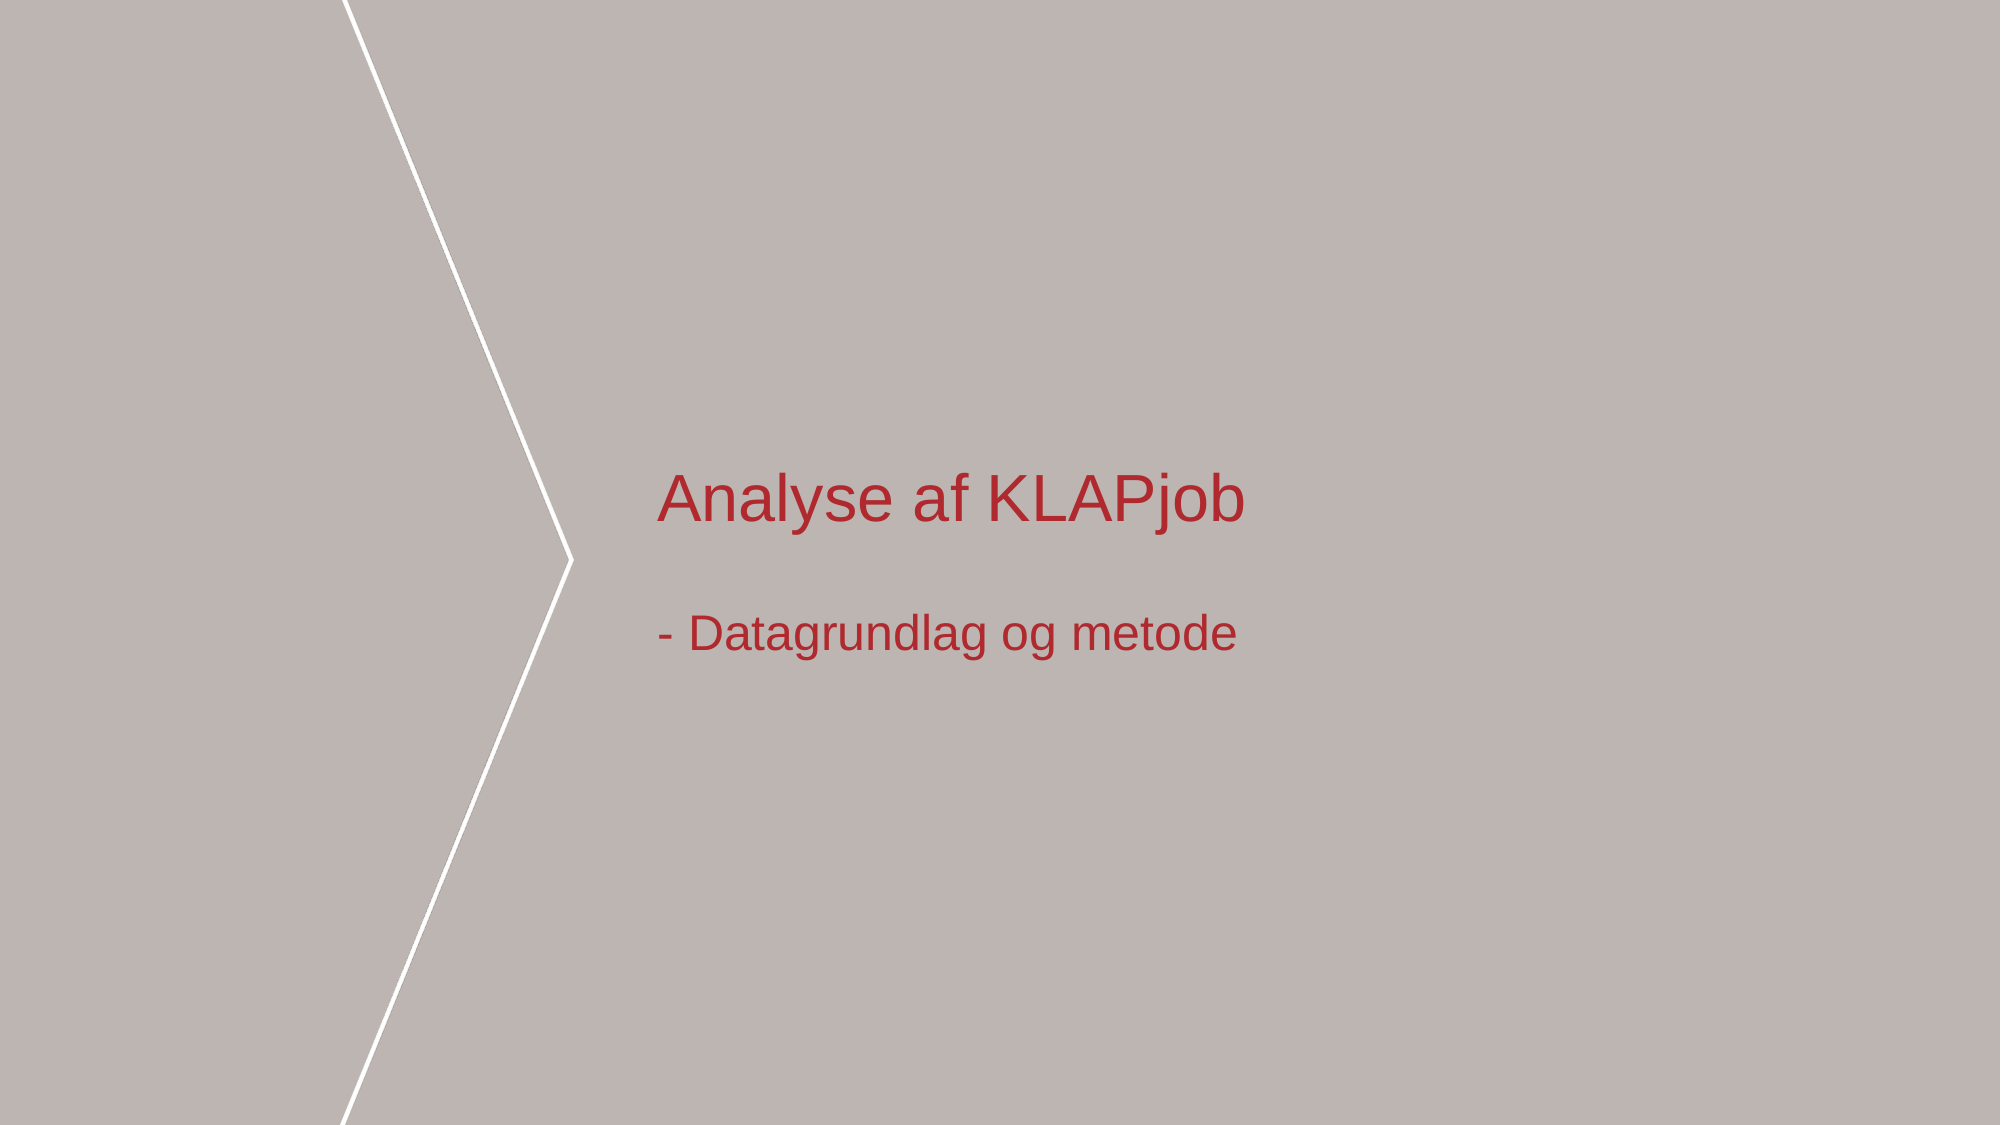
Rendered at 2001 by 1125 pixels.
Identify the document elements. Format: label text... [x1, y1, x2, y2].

title Analyse af KLAPjob - Datagrundlag og metode [657, 500, 1945, 625]
picture [338, 0, 575, 1125]
